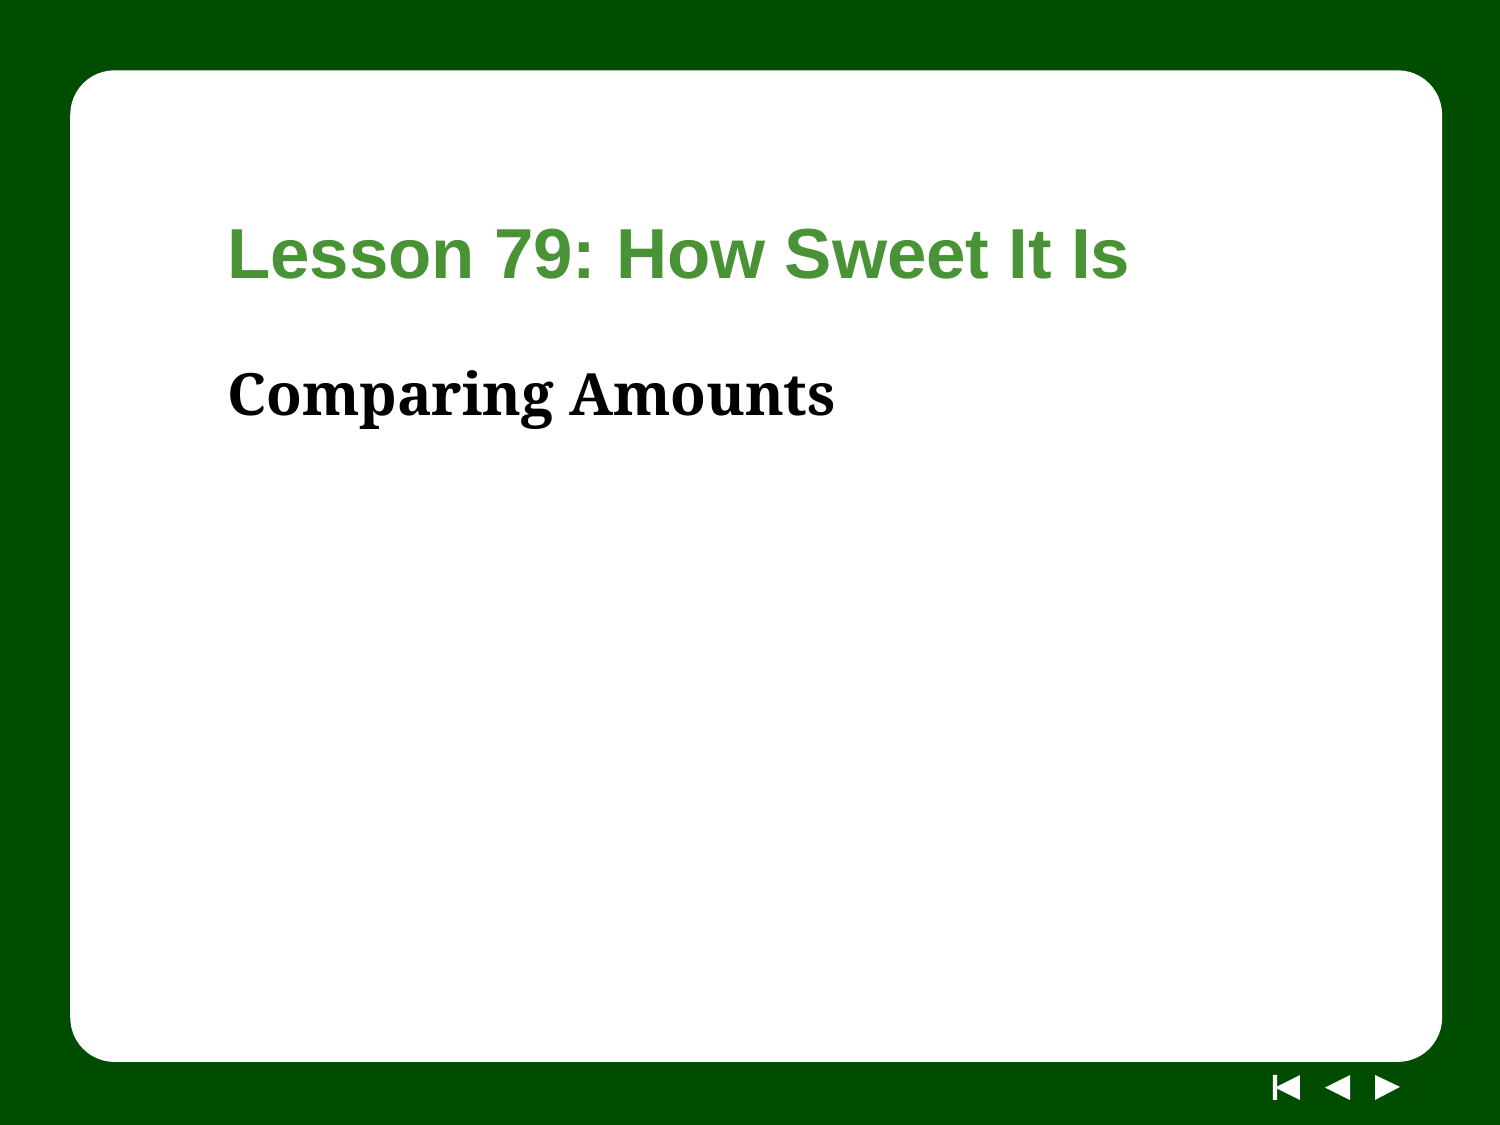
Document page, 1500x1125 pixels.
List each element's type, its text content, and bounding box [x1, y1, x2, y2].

list Comparing Amounts [212, 350, 1388, 988]
title Lesson 79: How Sweet It Is [212, 174, 1425, 325]
